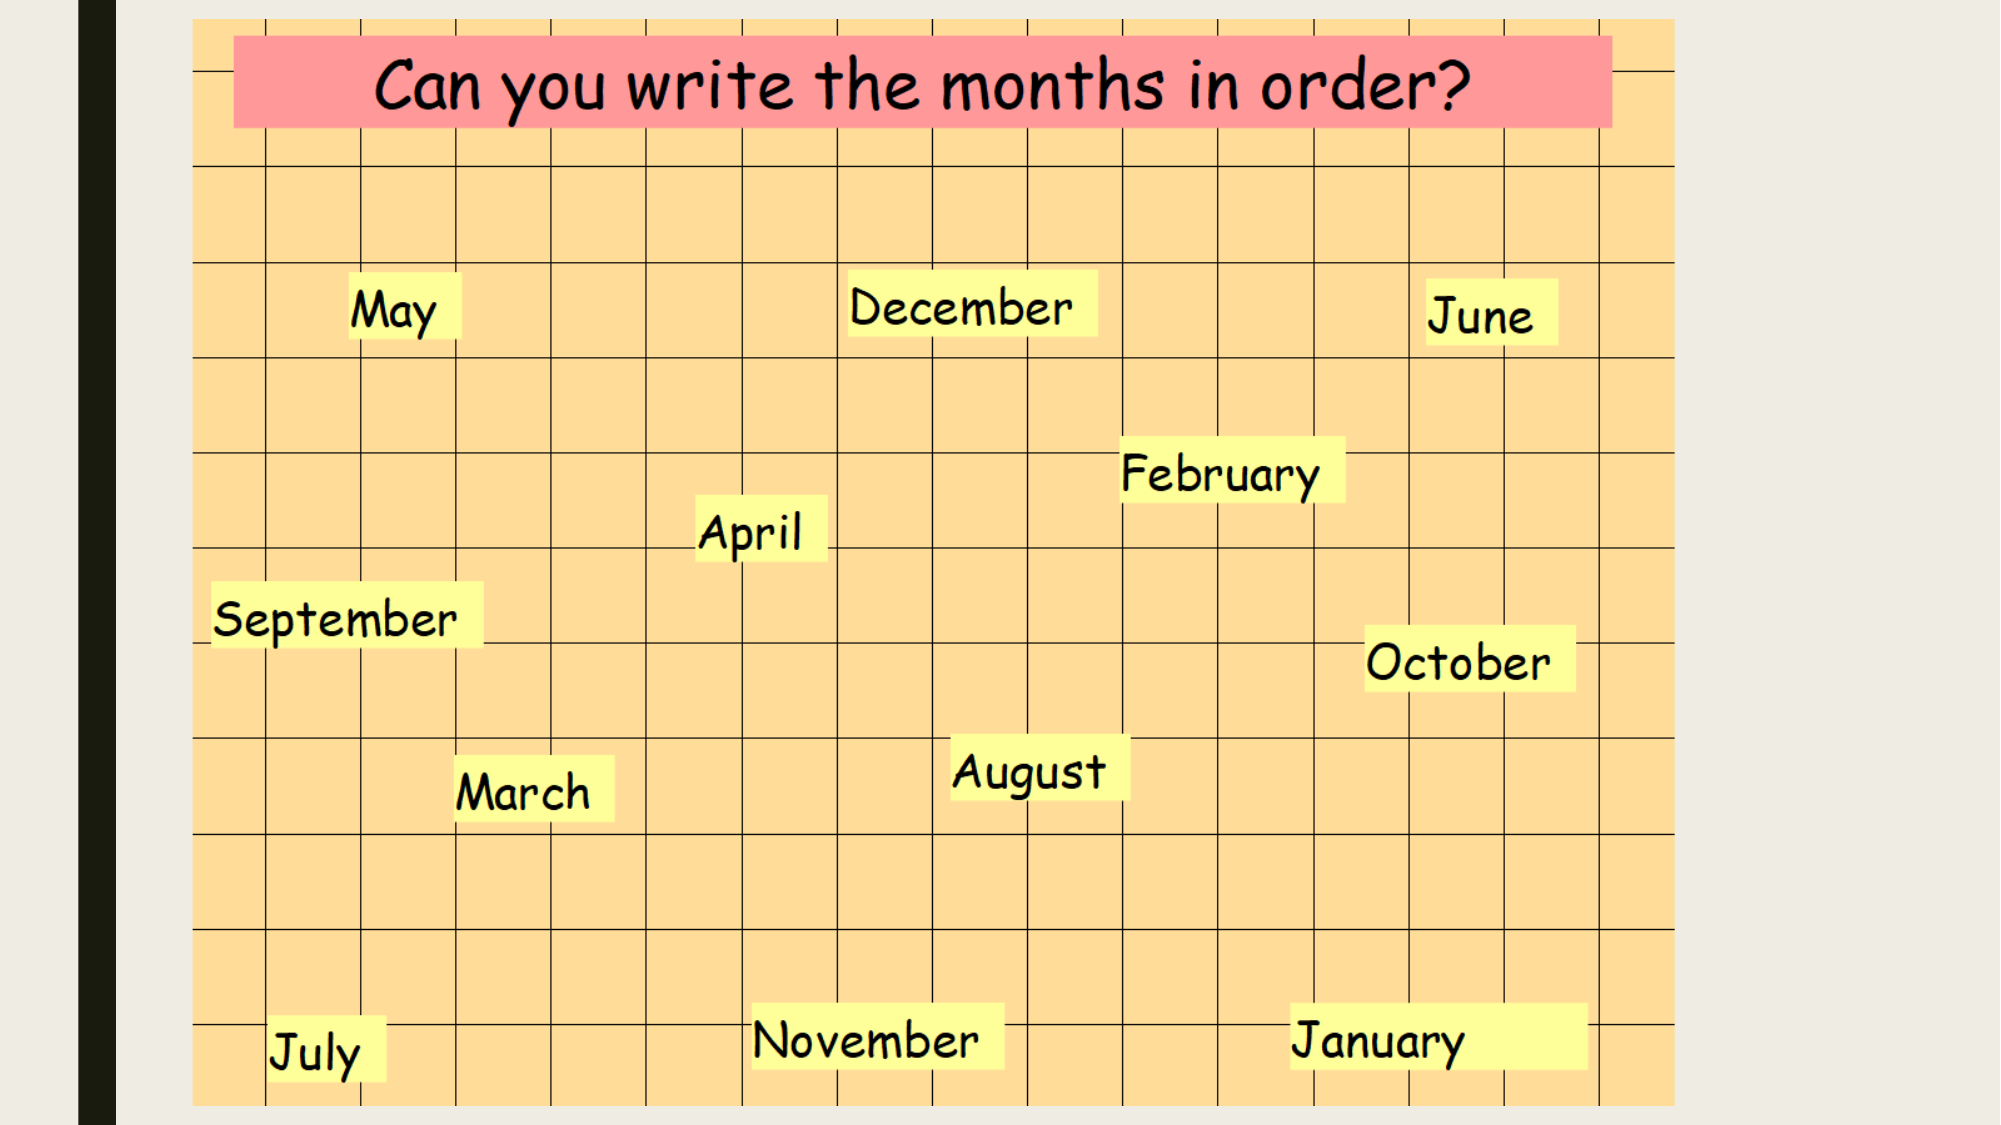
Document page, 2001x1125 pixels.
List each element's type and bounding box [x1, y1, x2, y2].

picture [192, 19, 1675, 1106]
